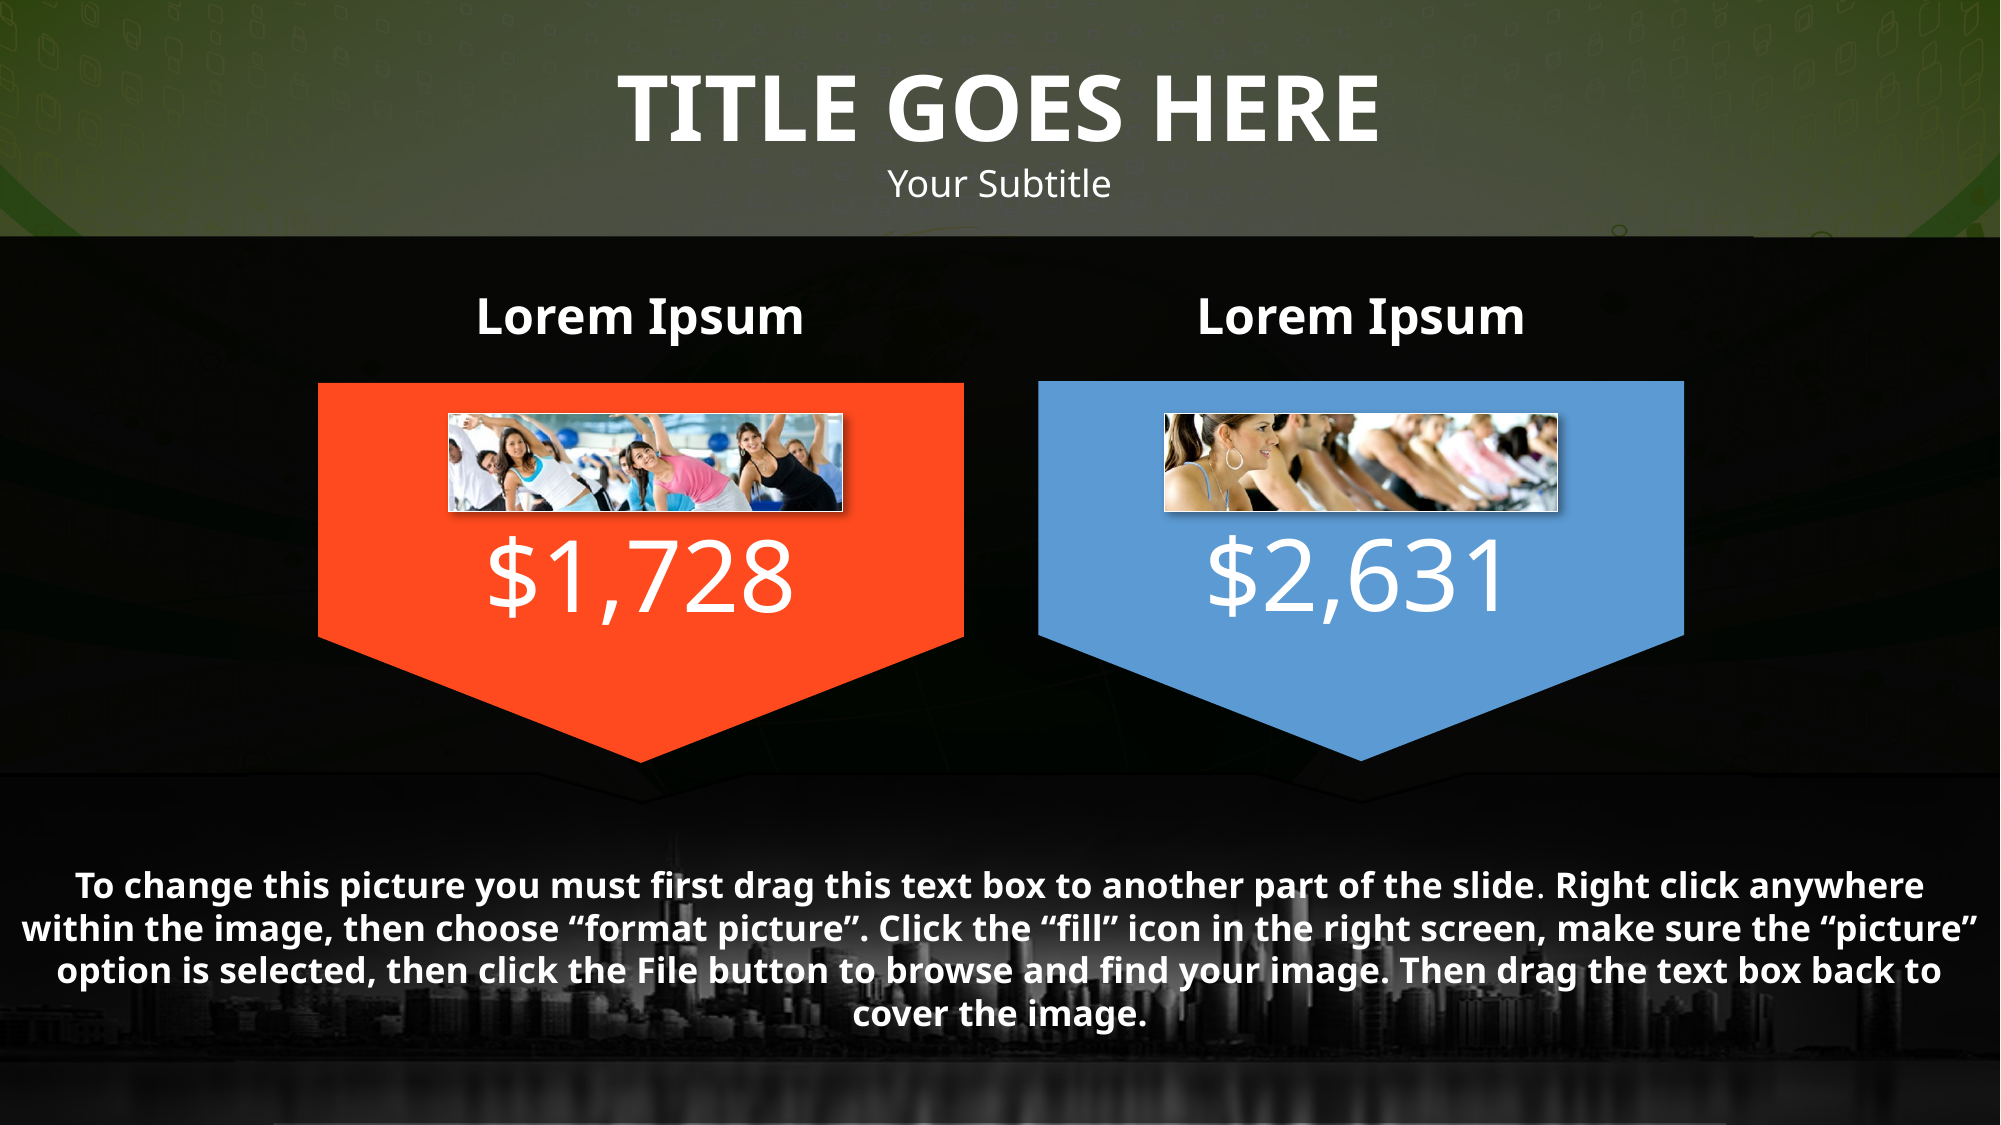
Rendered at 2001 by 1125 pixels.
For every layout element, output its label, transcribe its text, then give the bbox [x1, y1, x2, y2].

picture [448, 413, 843, 512]
picture [1164, 413, 1558, 512]
text_box $1,728 [316, 381, 965, 765]
text_box TITLE GOES HERE Your Subtitle [548, 42, 1452, 212]
text_box Lorem Ipsum [462, 284, 819, 345]
text_box [0, 235, 2000, 806]
text_box $2,631 [1037, 380, 1686, 763]
text_box To change this picture you must first drag this text box to another part of the slide. Right click anywhere within the image, then choose “format picture”. Click the “fill” icon in the right screen, make sure the “picture” option is selected, then click the File button to browse and find your image. Then drag the text box back to cover the image. [0, 777, 2000, 1125]
text_box Lorem Ipsum [1183, 284, 1540, 345]
